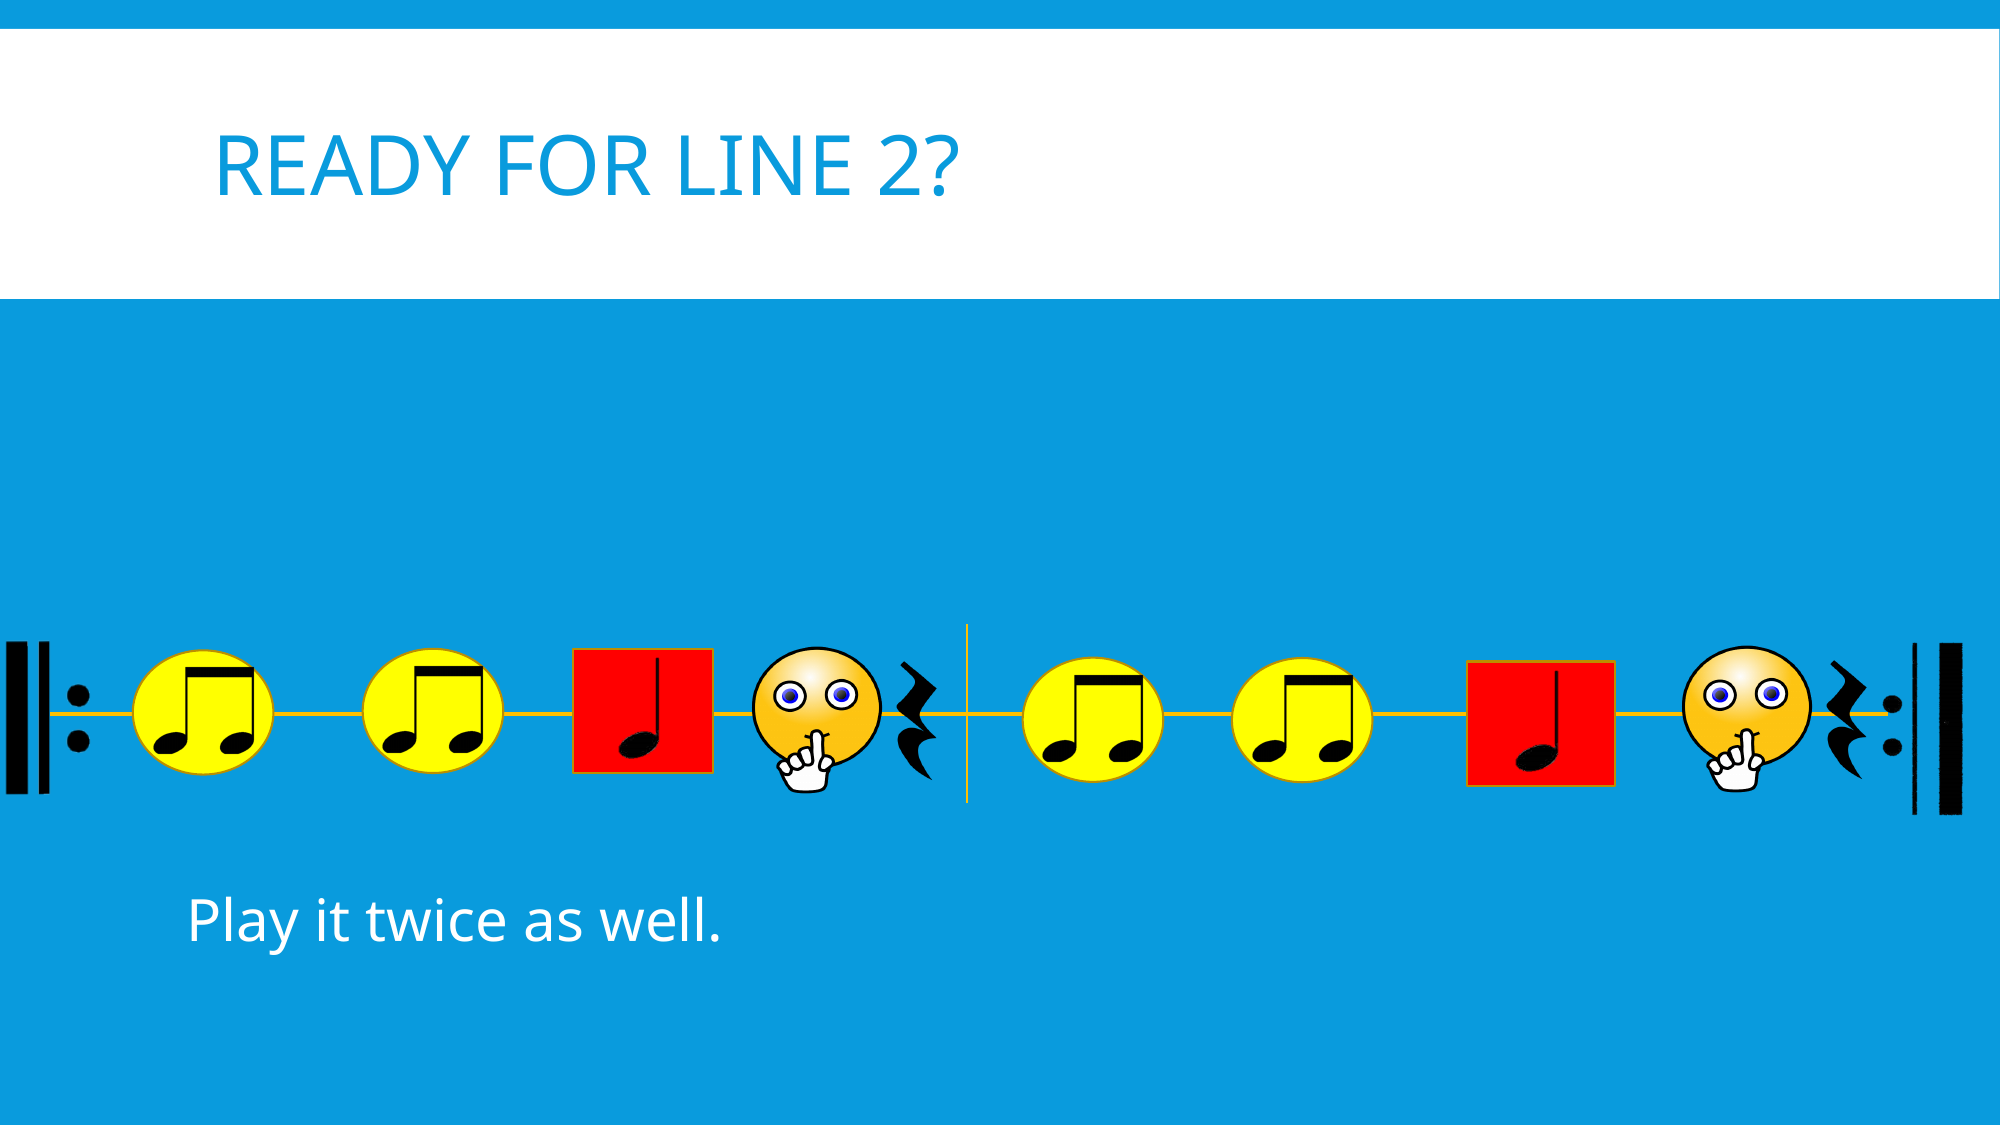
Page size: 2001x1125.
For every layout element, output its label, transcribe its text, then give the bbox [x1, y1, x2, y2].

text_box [0, 579, 2000, 892]
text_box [49, 611, 1925, 808]
title Ready for line 2? [197, 46, 1803, 295]
text_box Play it twice as well. [171, 901, 1803, 961]
